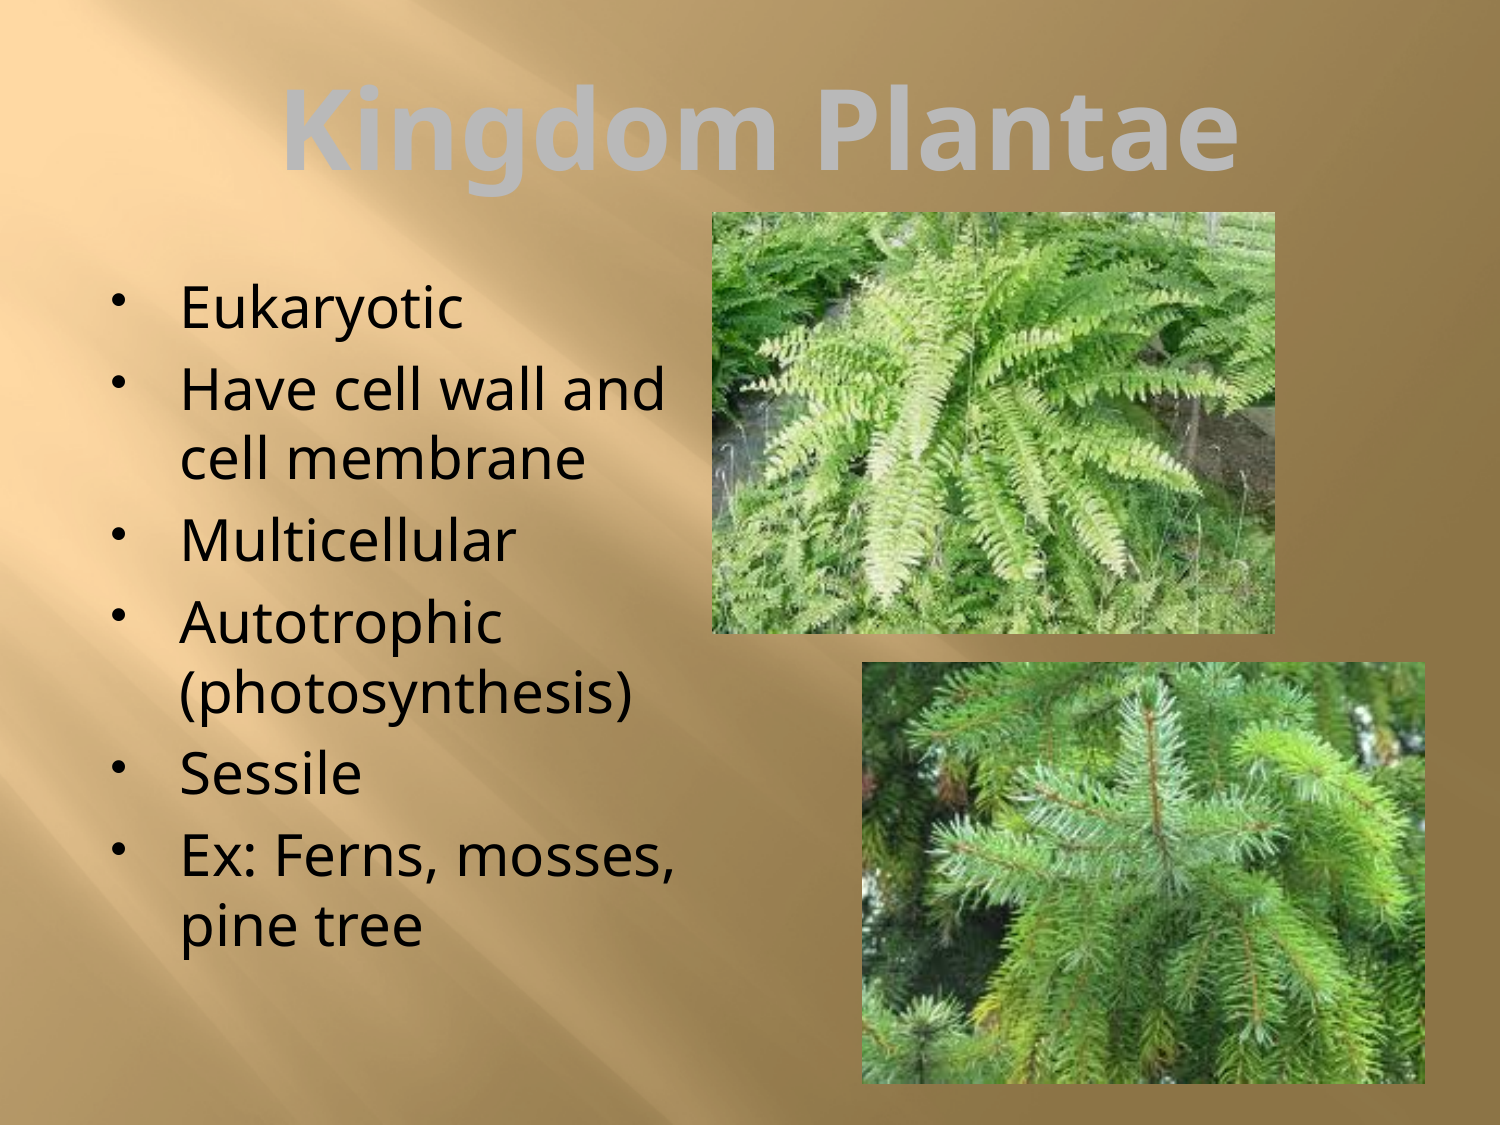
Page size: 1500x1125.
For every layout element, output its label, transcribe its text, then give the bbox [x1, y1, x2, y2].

picture [862, 662, 1426, 1084]
list Eukaryotic Have cell wall and cell membrane Multicellular Autotrophic (photosynthesis) Sessile Ex: Ferns, mosses, pine tree [75, 262, 775, 1035]
picture [712, 212, 1276, 634]
text_box Kingdom Plantae [262, 49, 1258, 200]
